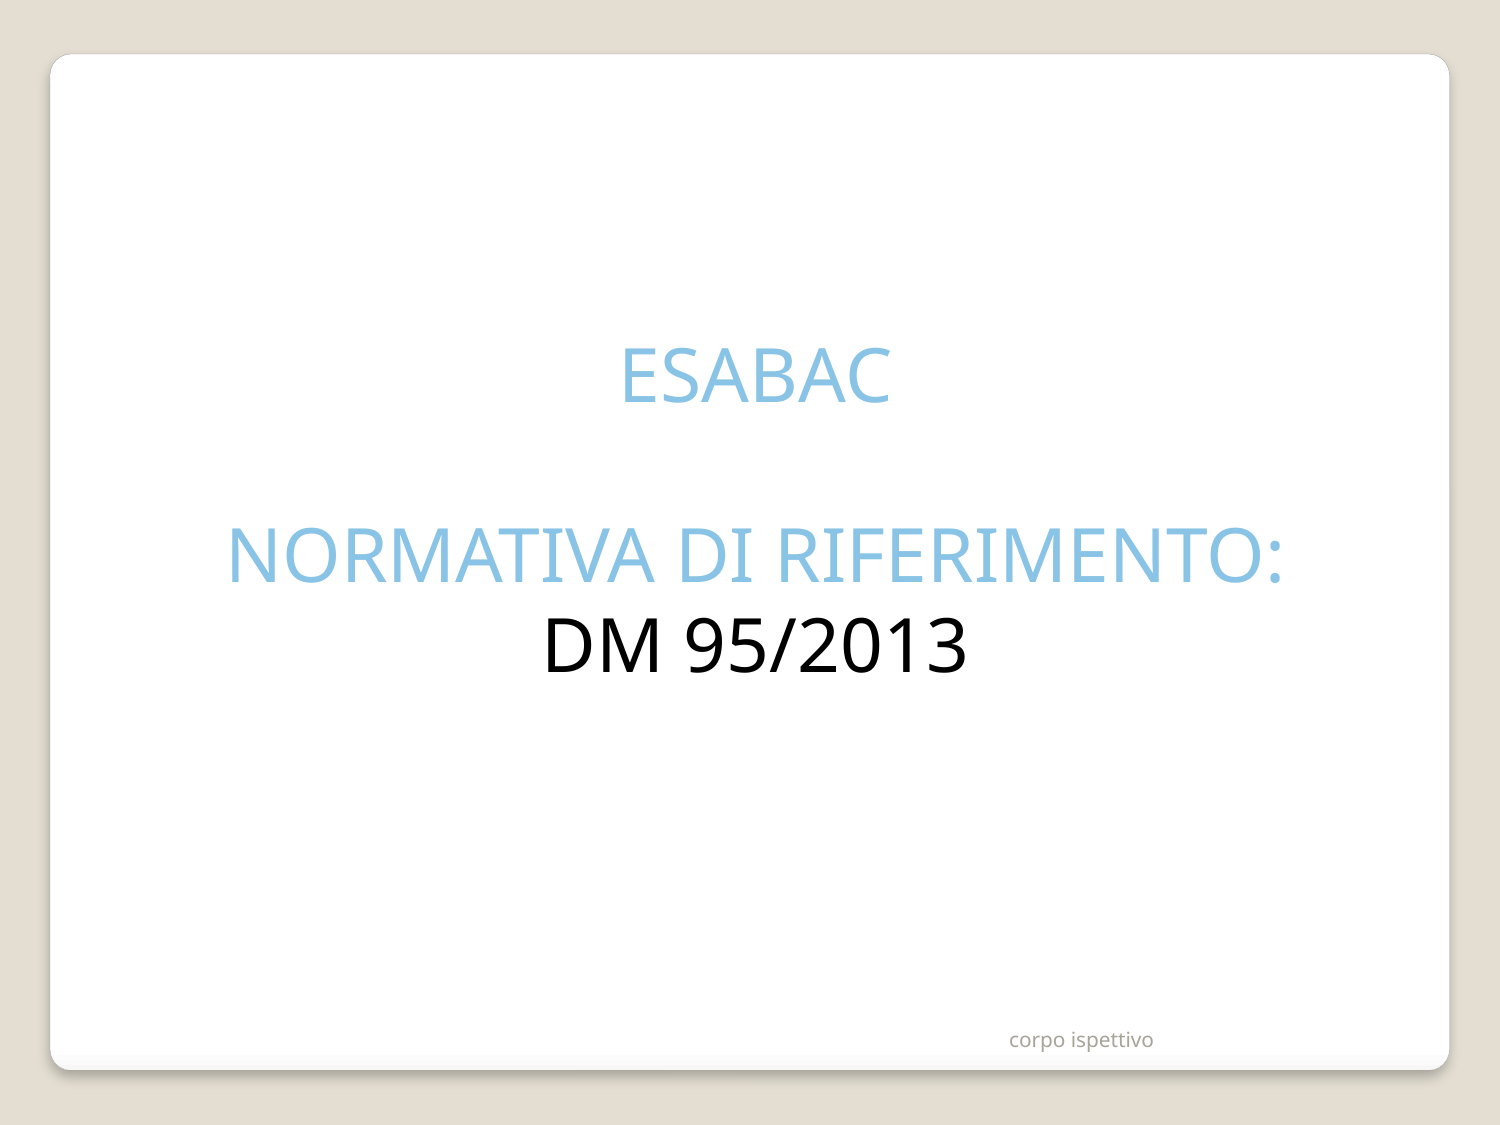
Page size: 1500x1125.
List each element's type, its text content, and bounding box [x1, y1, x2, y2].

text_box ESABAC NORMATIVA DI RIFERIMENTO: DM 95/2013 [171, 319, 1341, 695]
footer corpo ispettivo [994, 1002, 1370, 1063]
